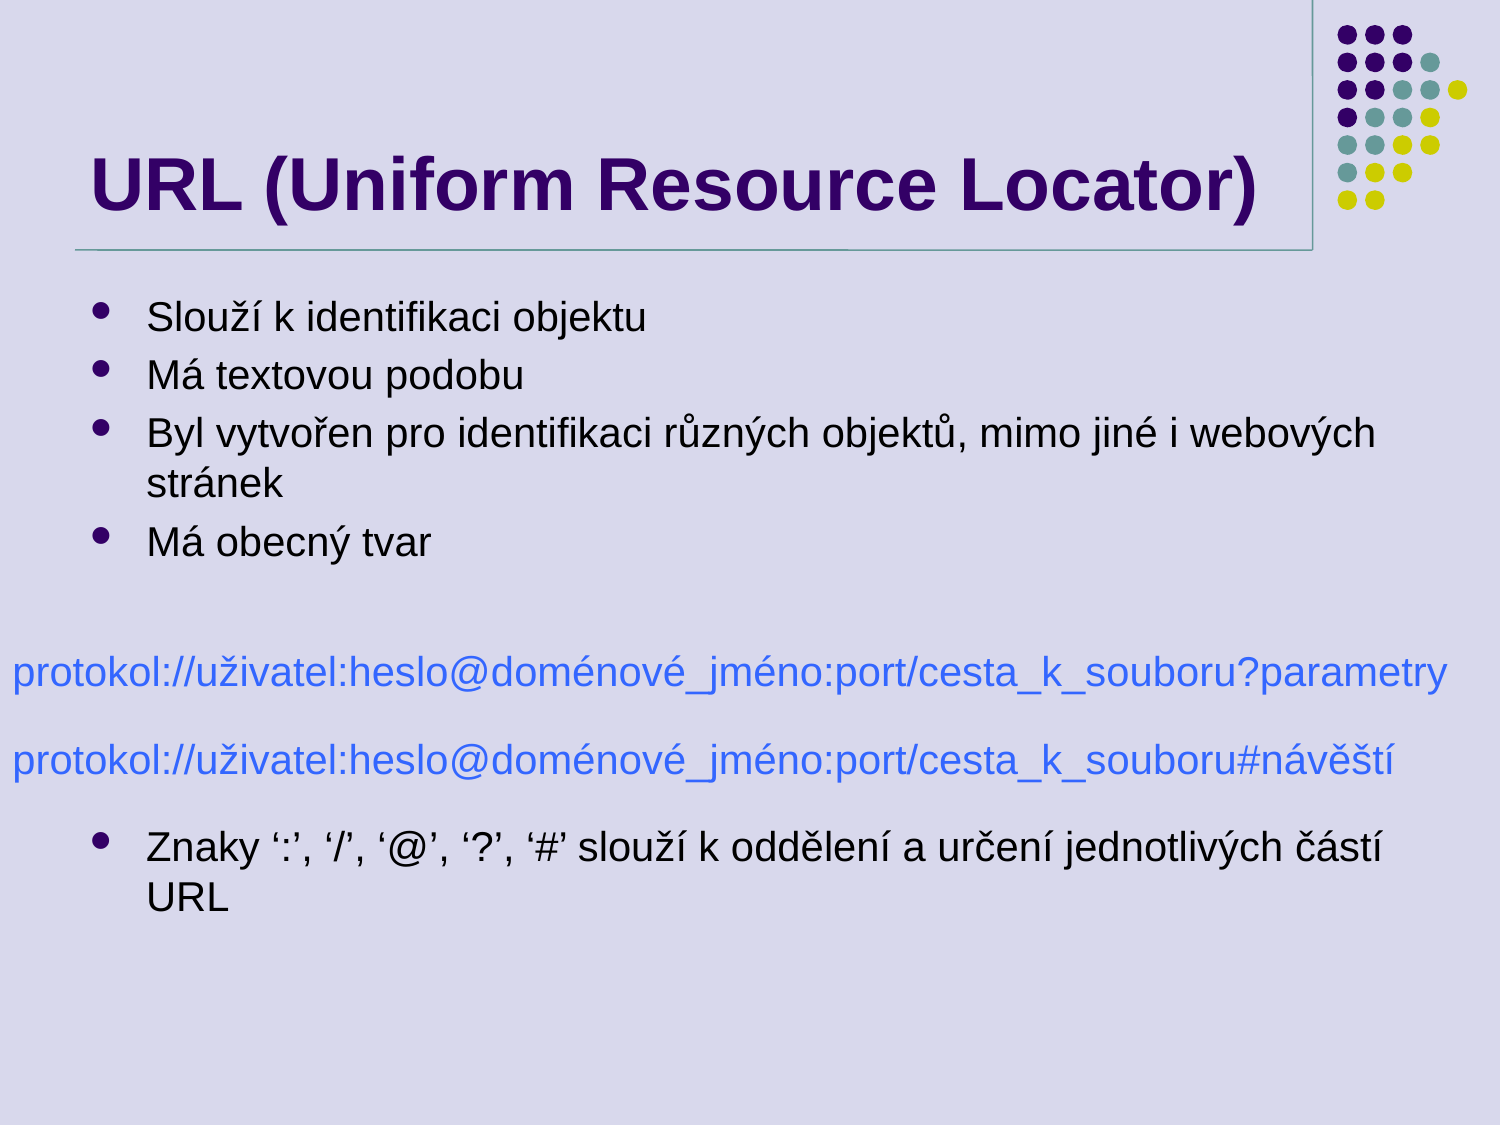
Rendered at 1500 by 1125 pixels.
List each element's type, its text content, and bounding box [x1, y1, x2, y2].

text_box Znaky ‘:’, ‘/’, ‘@’, ‘?’, ‘#’ slouží k oddělení a určení jednotlivých částí URL [74, 812, 1425, 1013]
text_box protokol://uživatel:heslo@doménové_jméno:port/cesta_k_souboru#návěští [0, 725, 1422, 790]
text_box protokol://uživatel:heslo@doménové_jméno:port/cesta_k_souboru?parametry [0, 637, 1464, 703]
title URL (Uniform Resource Locator) [75, 20, 1313, 233]
list Slouží k identifikaci objektu Má textovou podobu Byl vytvořen pro identifikaci různých objektů, mimo jiné i webových stránek Má obecný tvar [75, 282, 1425, 637]
